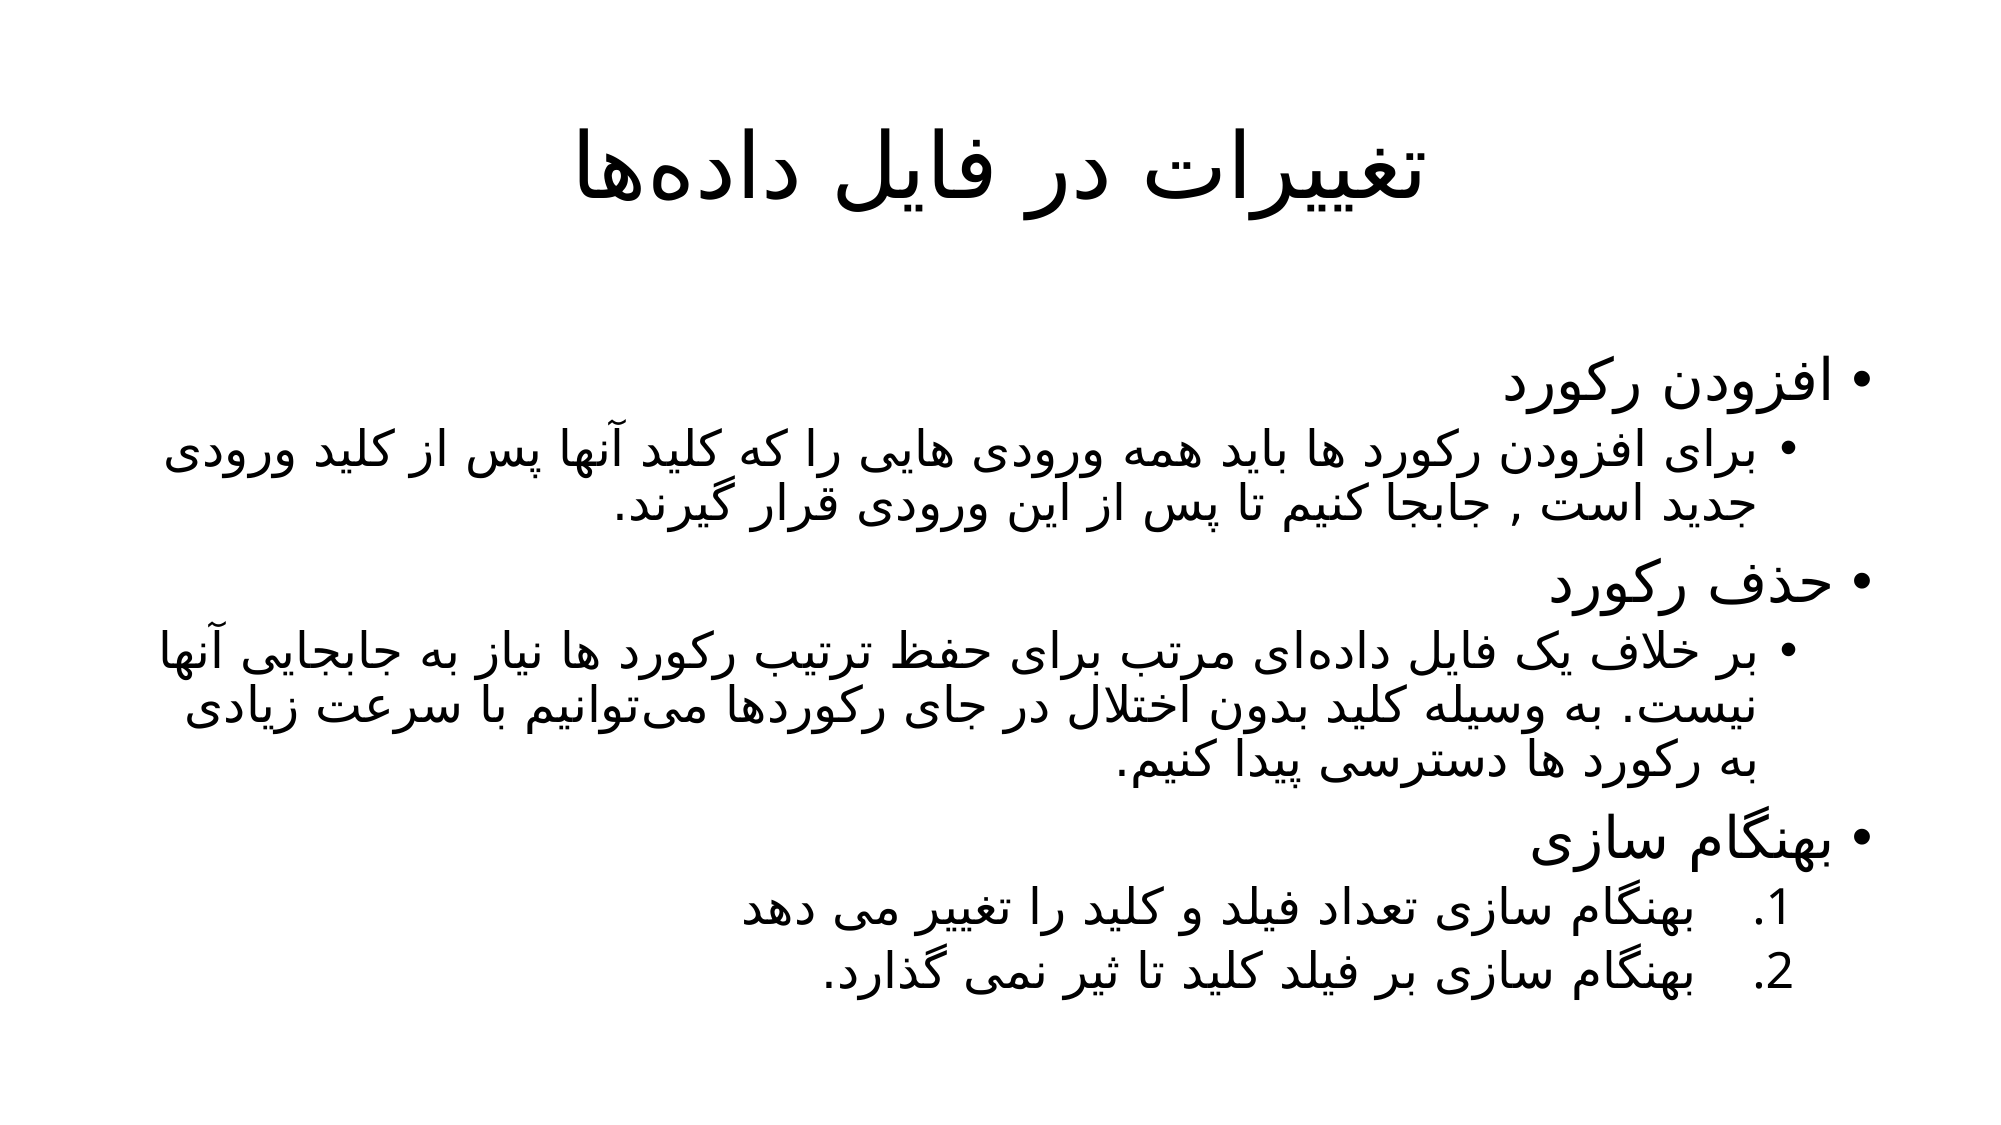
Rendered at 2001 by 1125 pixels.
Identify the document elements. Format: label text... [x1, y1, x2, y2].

title تغییرات در فایل داده‌ها [137, 59, 1863, 278]
list افزودن رکورد برای افزودن رکورد ها باید همه ورودی هایی را که کلید آنها پس از کلید ورودی جدید است , جابجا کنیم تا پس از این ورودی قرار گیرند. حذف رکورد بر خلاف یک فایل داده‌ای مرتب برای حفظ ترتیب رکورد ها نیاز به جابجایی آنها نیست. به وسیله کلید بدون اختلال در جای رکوردها می‌توانیم با سرعت زیادی به رکورد ها دسترسی پیدا کنیم. بهنگام سازی بهنگام سازی تعداد فیلد و کلید را تغییر می دهد بهنگام سازی بر فیلد کلید تا ثیر نمی گذارد. [137, 342, 1888, 1125]
